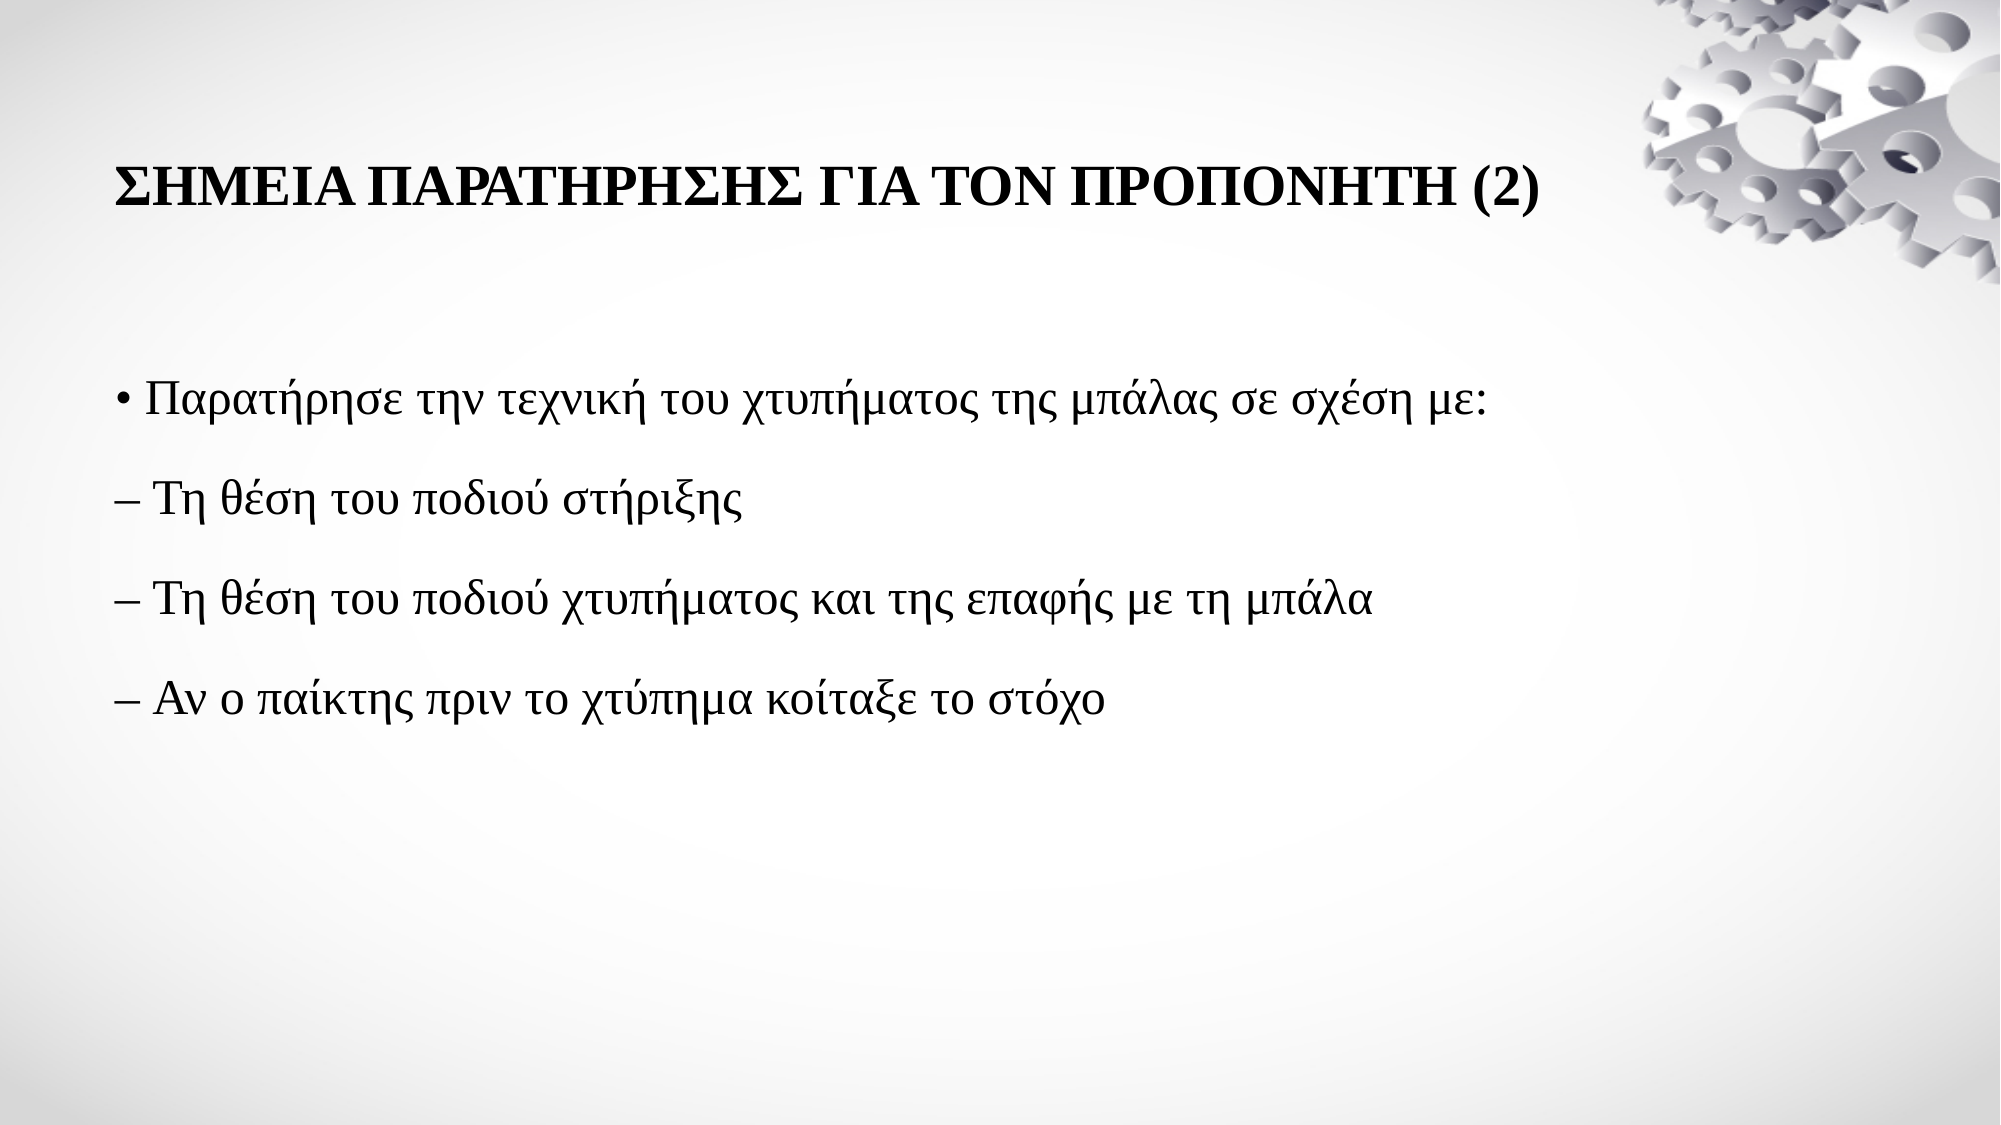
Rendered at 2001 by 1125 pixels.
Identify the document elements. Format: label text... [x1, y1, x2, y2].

picture [0, 0, 2000, 1125]
list • Παρατήρησε την τεχνική του χτυπήματος της μπάλας σε σχέση με: – Τη θέση του ποδιού στήριξης – Τη θέση του ποδιού χτυπήματος και της επαφής με τη μπάλα – Αν ο παίκτης πριν το χτύπημα κοίταξε το στόχο [99, 326, 1901, 798]
title ΣΗΜΕΙΑ ΠΑΡΑΤΗΡΗΣΗΣ ΓΙΑ ΤΟΝ ΠΡΟΠΟΝΗΤΗ (2) [99, 112, 1600, 253]
